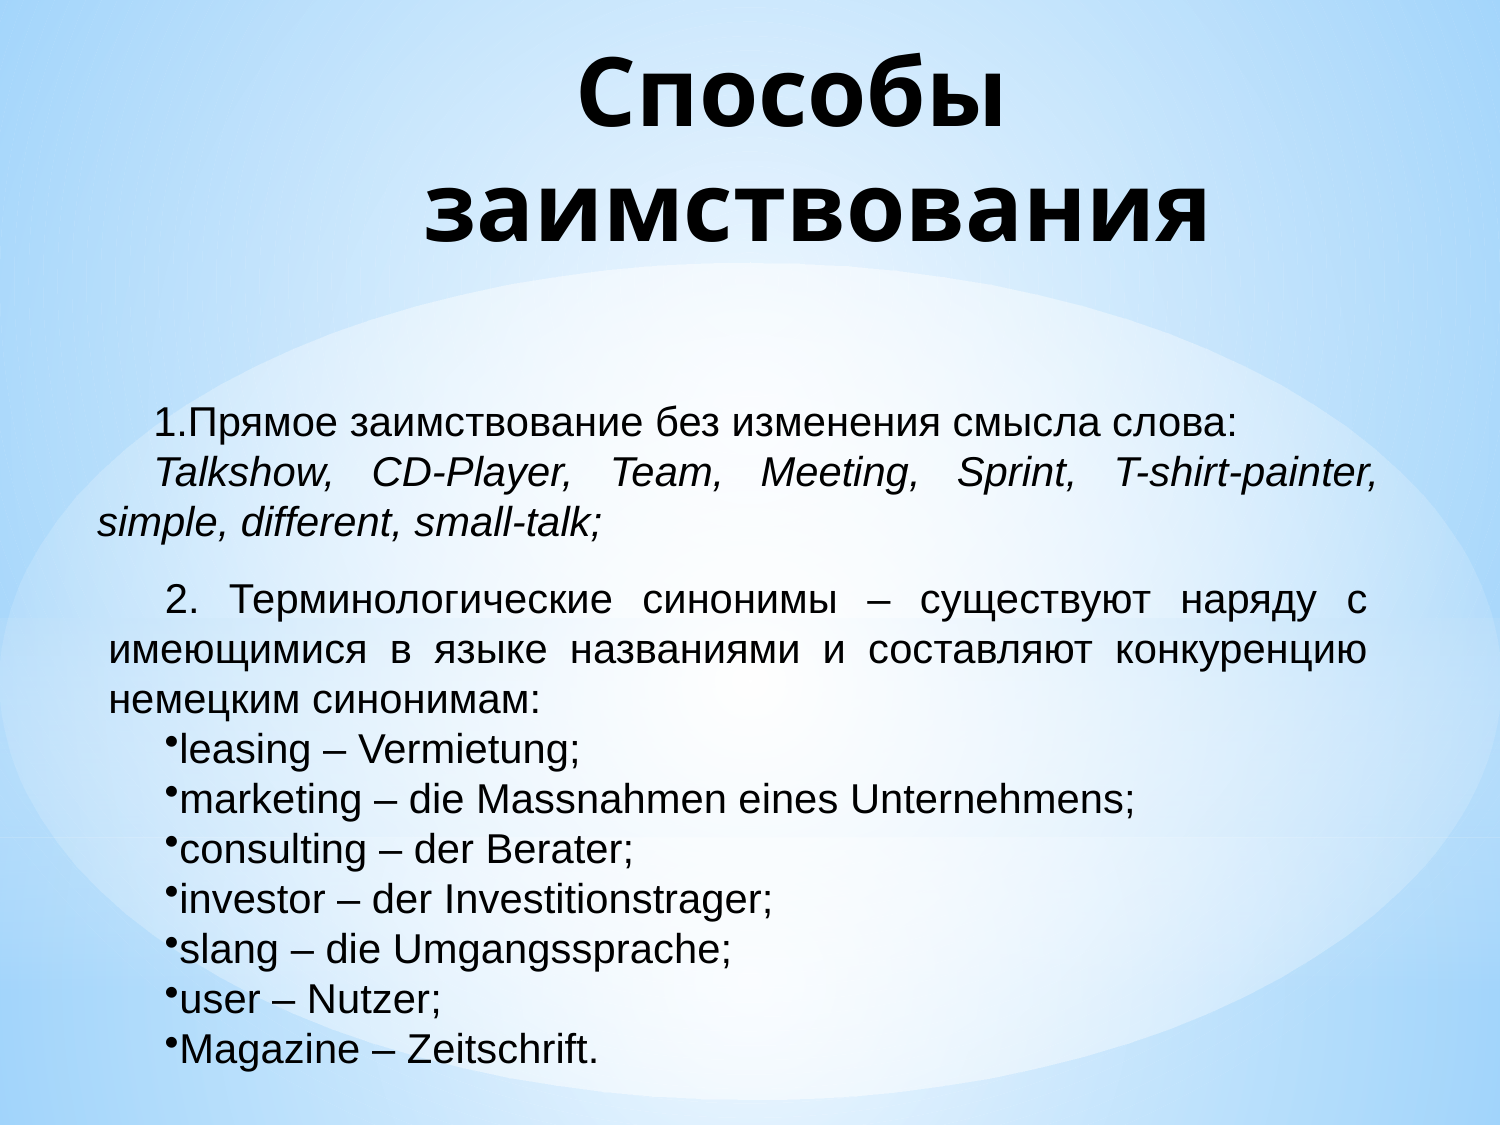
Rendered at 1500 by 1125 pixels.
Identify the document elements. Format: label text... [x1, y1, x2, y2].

title Способы заимствования [257, 23, 1327, 211]
text_box Прямое заимствование без изменения смысла слова: Talkshow, CD-Player, Team, Meeting, Sprint, T-shirt-painter, simple, different, small-talk; [82, 387, 1395, 553]
text_box 2. Терминологические синонимы – существуют наряду с имеющимися в языке названиями и составляют конкуренцию немецким синонимам: leasing – Vermietung; marketing – die Massnahmen eines Unternehmens; consulting – der Berater; investor – der Investitionstrager; slang – die Umgangssprache; user – Nutzer; Magazine – Zeitschrift. [93, 564, 1383, 1080]
